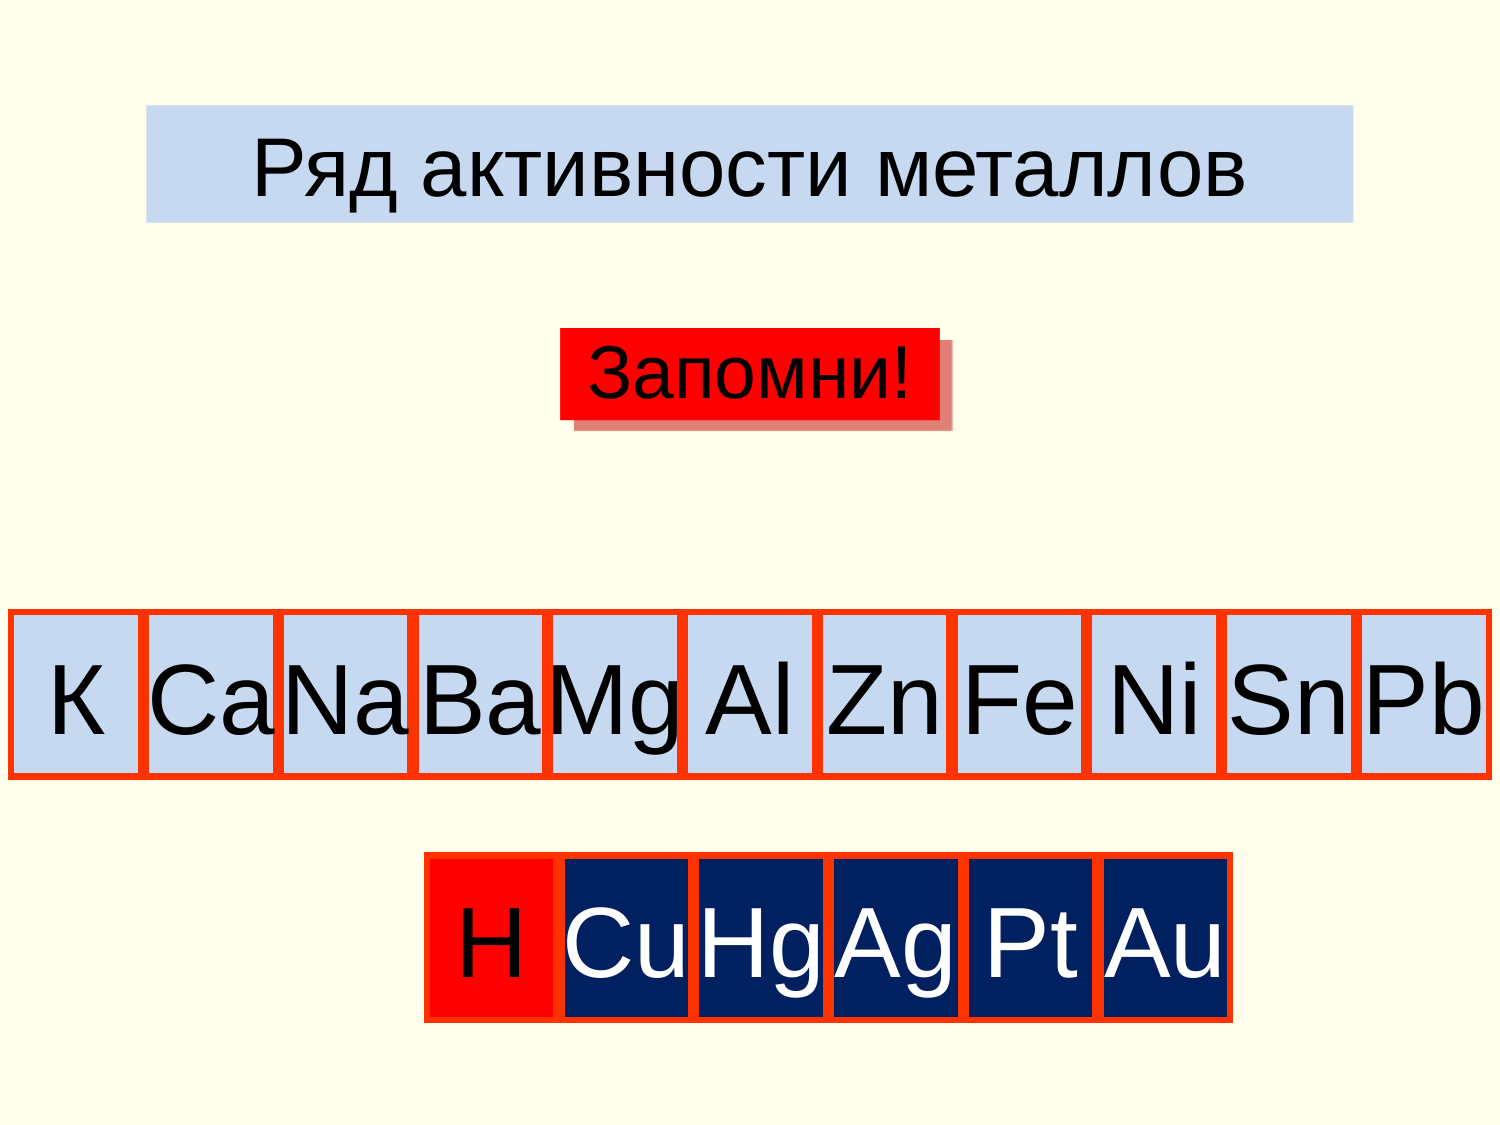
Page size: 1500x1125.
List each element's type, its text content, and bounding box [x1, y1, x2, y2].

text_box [10, 611, 1489, 777]
text_box Ряд активности металлов [146, 105, 1354, 223]
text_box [560, 327, 940, 421]
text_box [426, 855, 1231, 1021]
